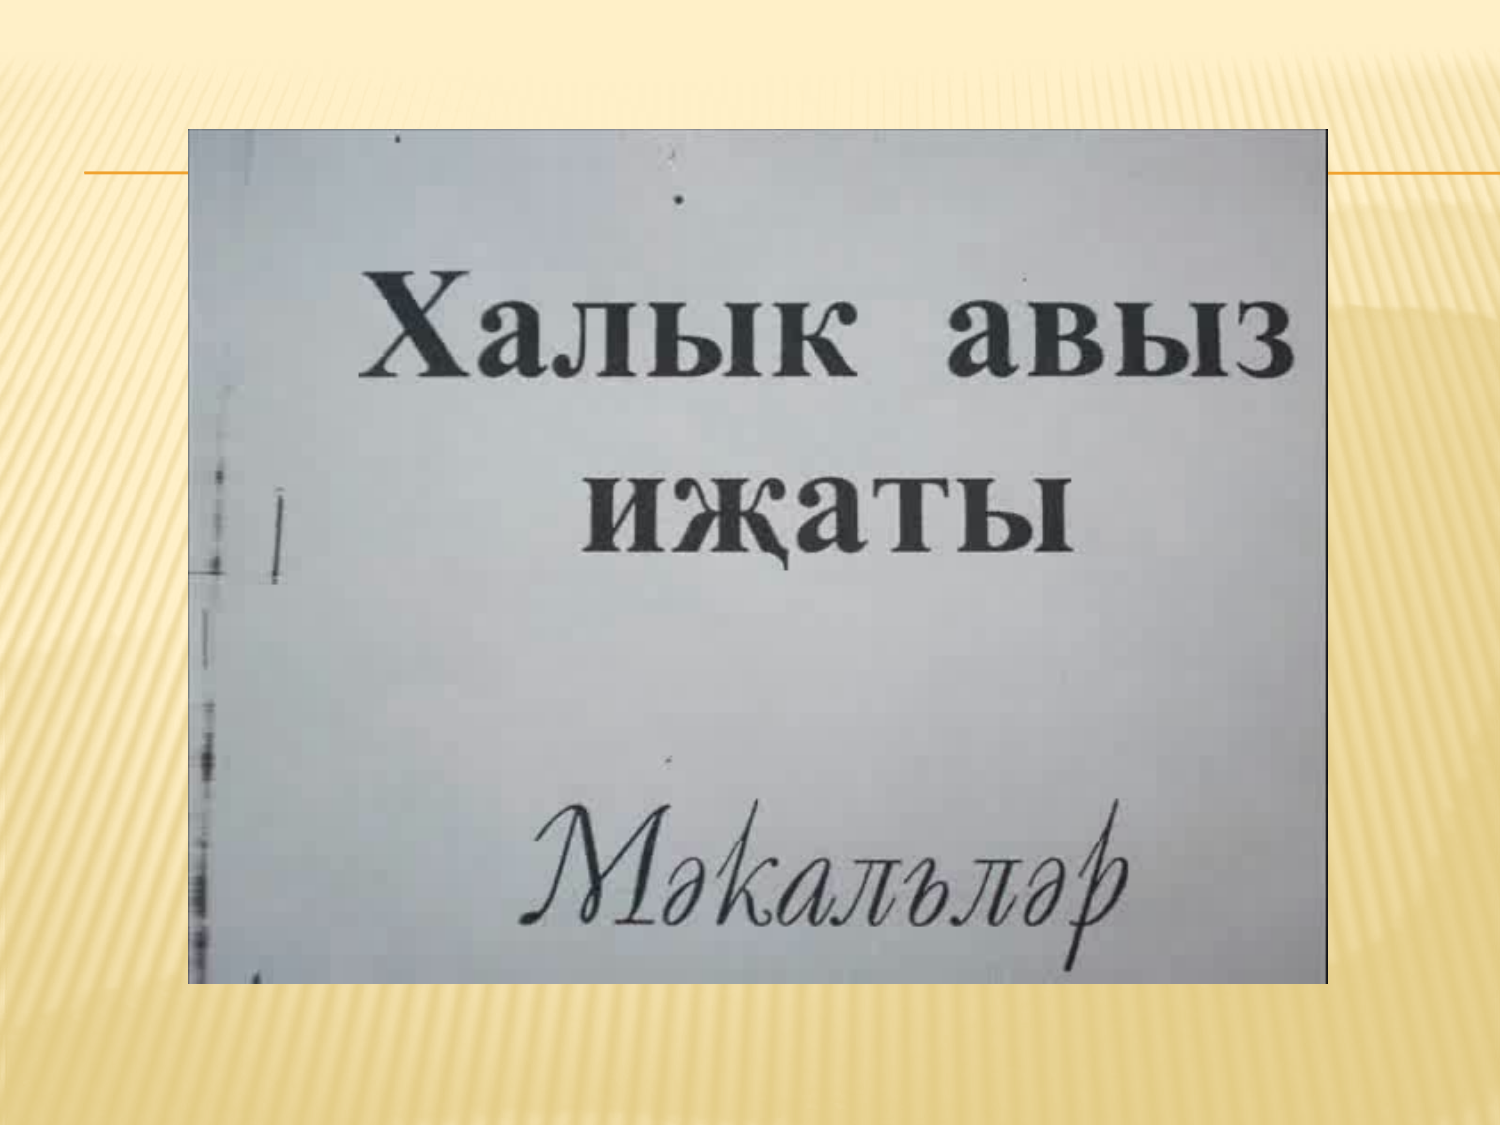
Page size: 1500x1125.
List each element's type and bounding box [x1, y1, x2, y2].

list [187, 128, 1329, 985]
